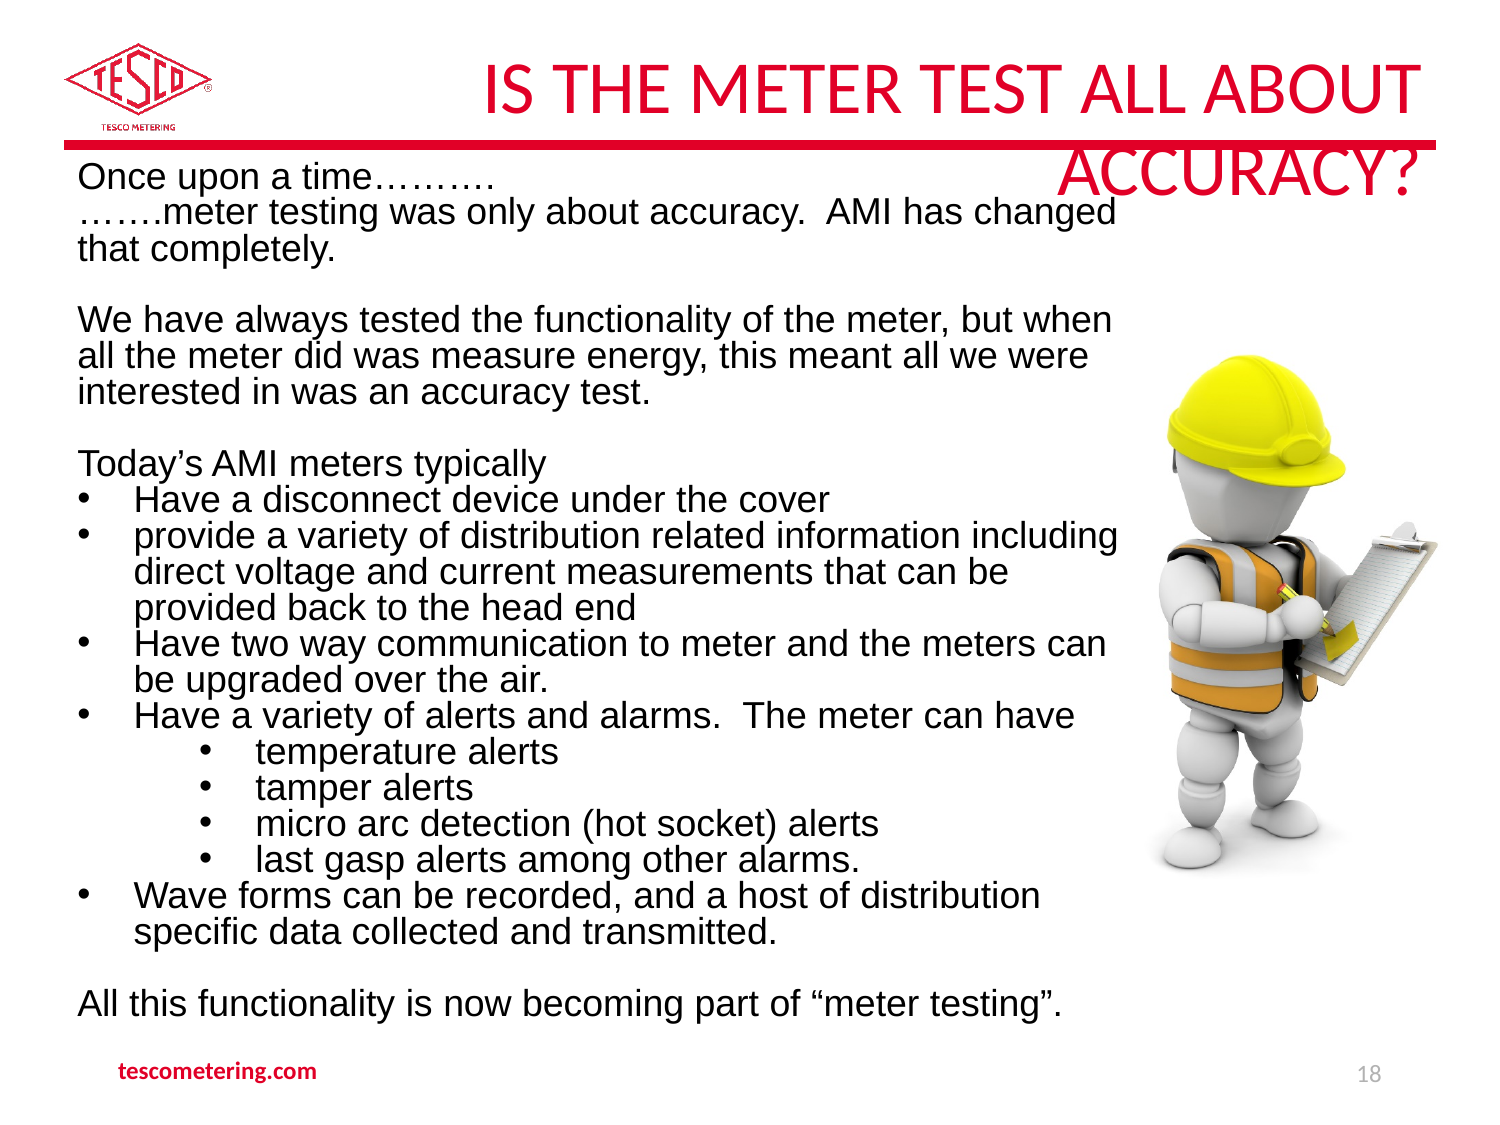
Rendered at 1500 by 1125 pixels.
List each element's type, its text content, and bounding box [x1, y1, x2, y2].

slide_number 18 [1059, 1042, 1397, 1103]
text_box Once upon a time………. …….meter testing was only about accuracy. AMI has changed that completely. We have always tested the functionality of the meter, but when all the meter did was measure energy, this meant all we were interested in was an accuracy test. Today’s AMI meters typically Have a disconnect device under the cover provide a variety of distribution related information including direct voltage and current measurements that can be provided back to the head end Have two way communication to meter and the meters can be upgraded over the air. Have a variety of alerts and alarms. The meter can have temperature alerts tamper alerts micro arc detection (hot socket) alerts last gasp alerts among other alarms. Wave forms can be recorded, and a host of distribution specific data collected and transmitted. All this functionality is now becoming part of “meter testing”. [62, 152, 1138, 1069]
picture [1119, 349, 1451, 889]
text_box Is the Meter Test All About Accuracy? [224, 41, 1438, 175]
picture [64, 43, 212, 133]
footer tescometering.com [103, 1039, 610, 1100]
